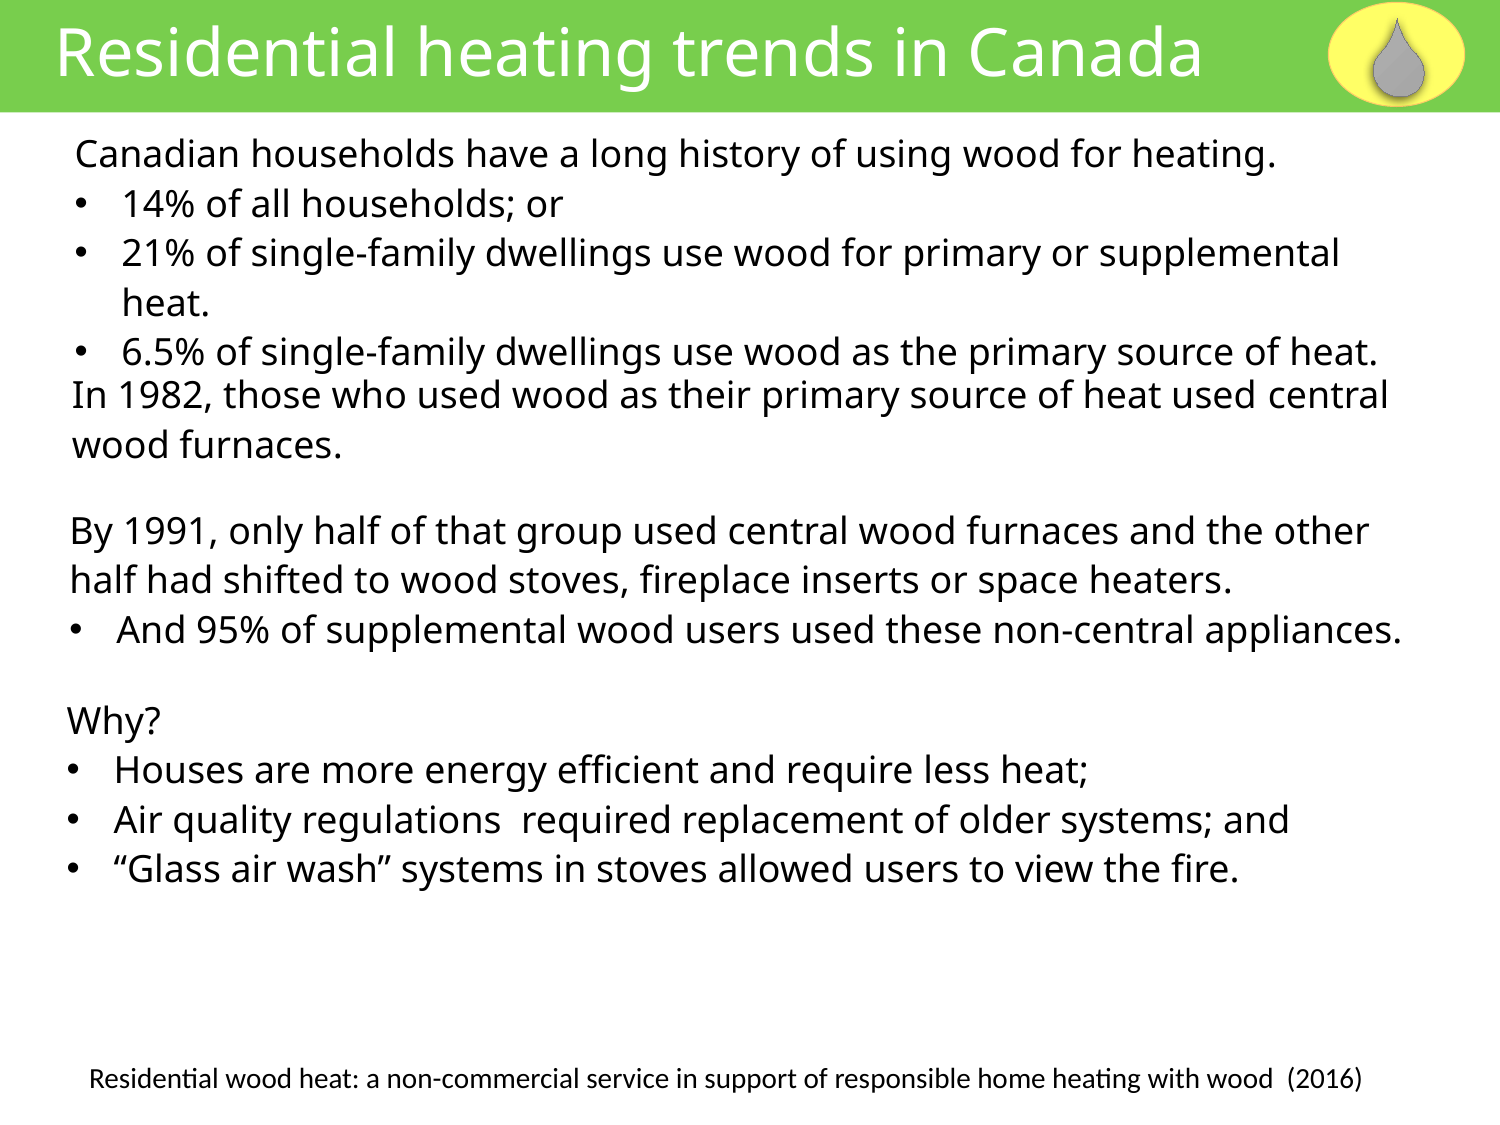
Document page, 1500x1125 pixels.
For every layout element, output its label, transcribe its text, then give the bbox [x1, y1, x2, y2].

text_box In 1982, those who used wood as their primary source of heat used central wood furnaces. [57, 359, 1428, 474]
text_box Residential wood heat: a non-commercial service in support of responsible home heating with wood (2016) [74, 1052, 1380, 1103]
text_box Why? Houses are more energy efficient and require less heat; Air quality regulations required replacement of older systems; and “Glass air wash” systems in stoves allowed users to view the fire. [51, 684, 1422, 898]
text_box Residential heating trends in Canada [40, 2, 1222, 98]
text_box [1328, 2, 1465, 107]
text_box [0, 0, 1500, 113]
text_box Canadian households have a long history of using wood for heating. 14% of all households; or 21% of single-family dwellings use wood for primary or supplemental heat. 6.5% of single-family dwellings use wood as the primary source of heat. [59, 118, 1430, 381]
text_box By 1991, only half of that group used central wood furnaces and the other half had shifted to wood stoves, fireplace inserts or space heaters. And 95% of supplemental wood users used these non-central appliances. [54, 495, 1425, 659]
